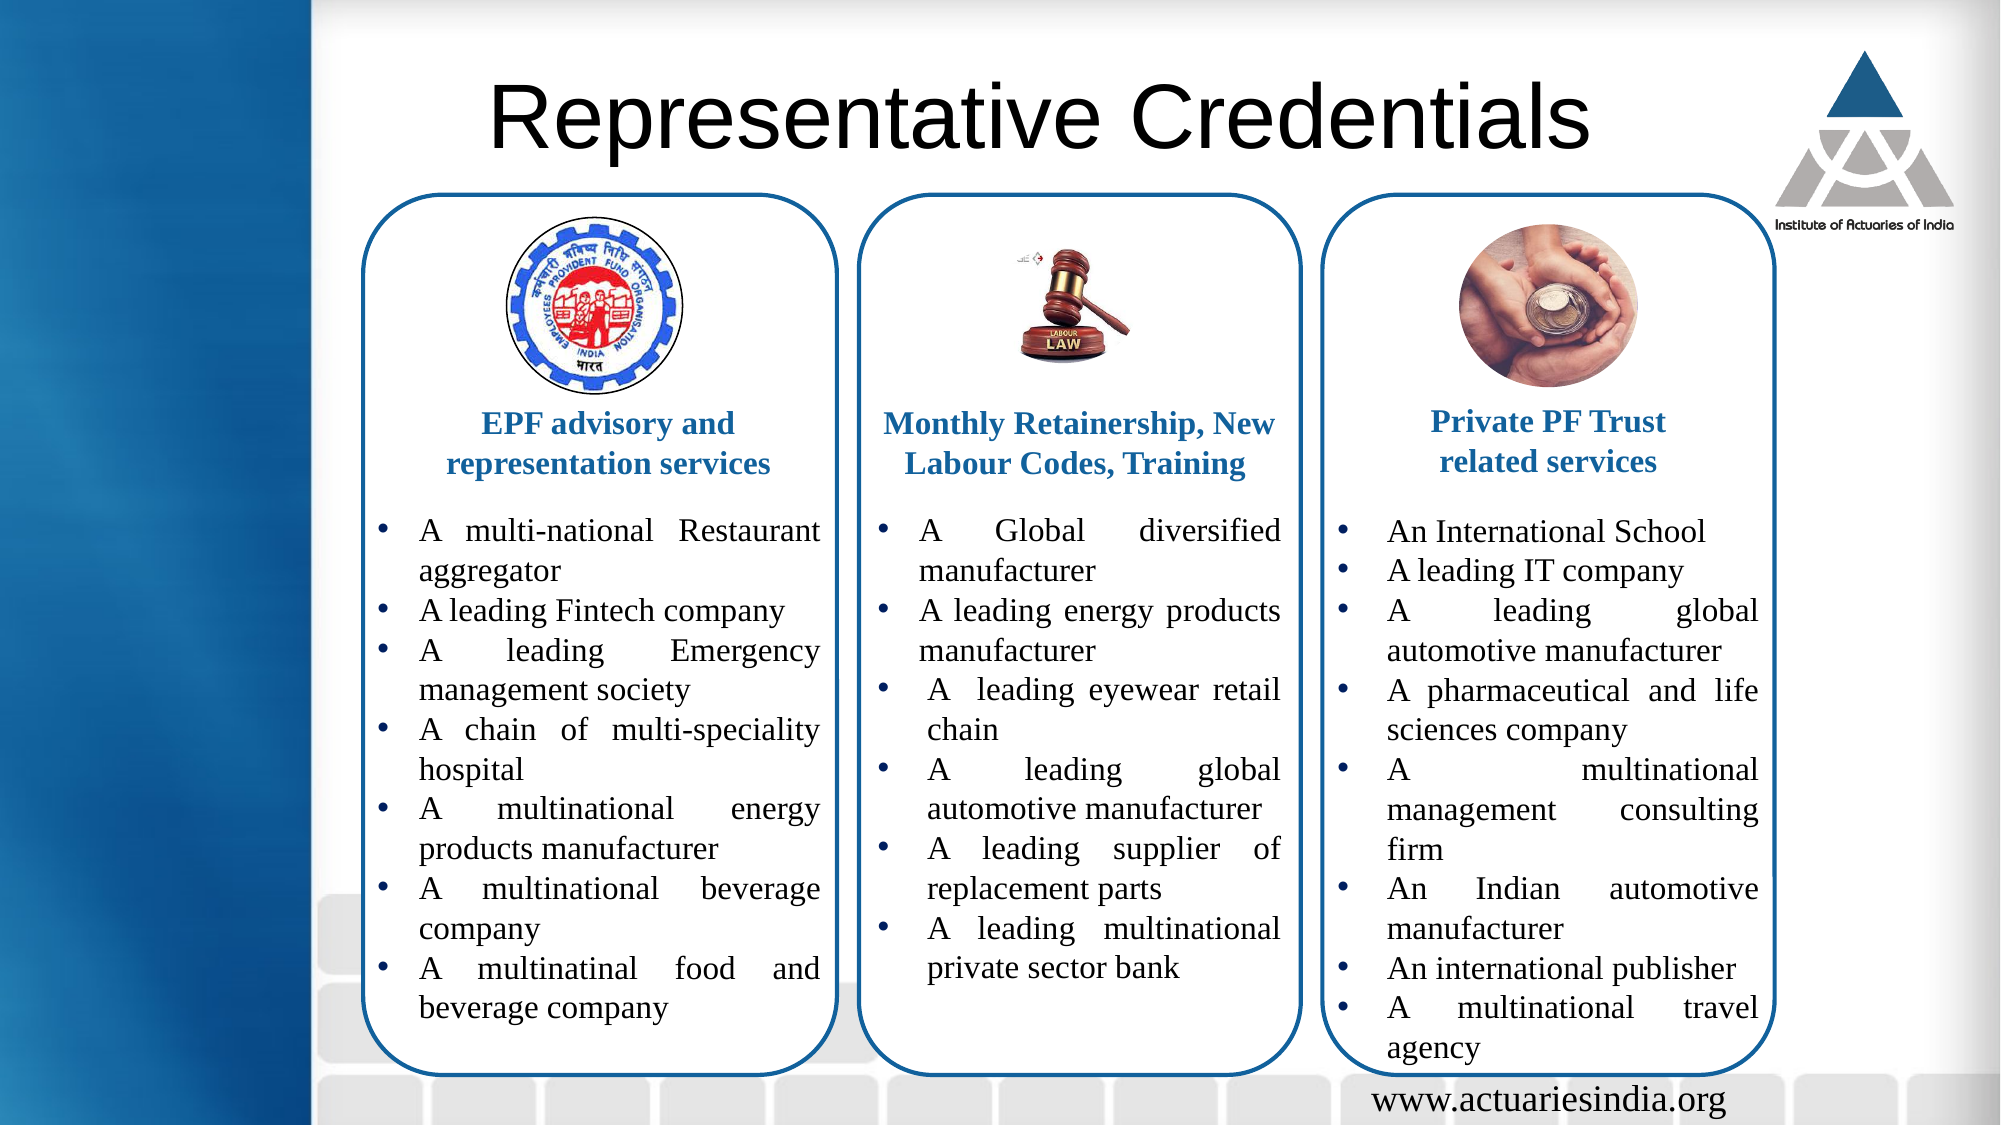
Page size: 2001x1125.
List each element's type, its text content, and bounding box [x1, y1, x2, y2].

picture [0, 0, 2001, 1125]
text_box EPF advisory and representation services [415, 393, 802, 489]
text_box Representative Credentials [472, 49, 1638, 179]
text_box Monthly Retainership, New Labour Codes, Training [853, 393, 1306, 489]
text_box [363, 194, 837, 501]
text_box www.actuariesindia.org [1356, 1066, 1832, 1125]
text_box A multi-national Restaurant aggregator A leading Fintech company A leading Emergency management society A chain of multi-speciality hospital A multinational energy products manufacturer A multinational beverage company A multinatinal food and beverage company [362, 501, 837, 1033]
text_box [372, 1033, 828, 1075]
text_box Private PF Trust related services [1383, 392, 1714, 487]
text_box An International School A leading IT company A leading global automotive manufacturer A pharmaceutical and life sciences company A multinational management consulting firm An Indian automotive manufacturer An international publisher A multinational travel agency [1322, 501, 1775, 1073]
text_box [858, 489, 1301, 1075]
text_box [858, 194, 1301, 393]
text_box [1322, 194, 1775, 501]
text_box A Global diversified manufacturer A leading energy products manufacturer A leading eyewear retail chain A leading global automotive manufacturer A leading supplier of replacement parts A leading multinational private sector bank [862, 501, 1297, 994]
picture [1458, 224, 1639, 388]
